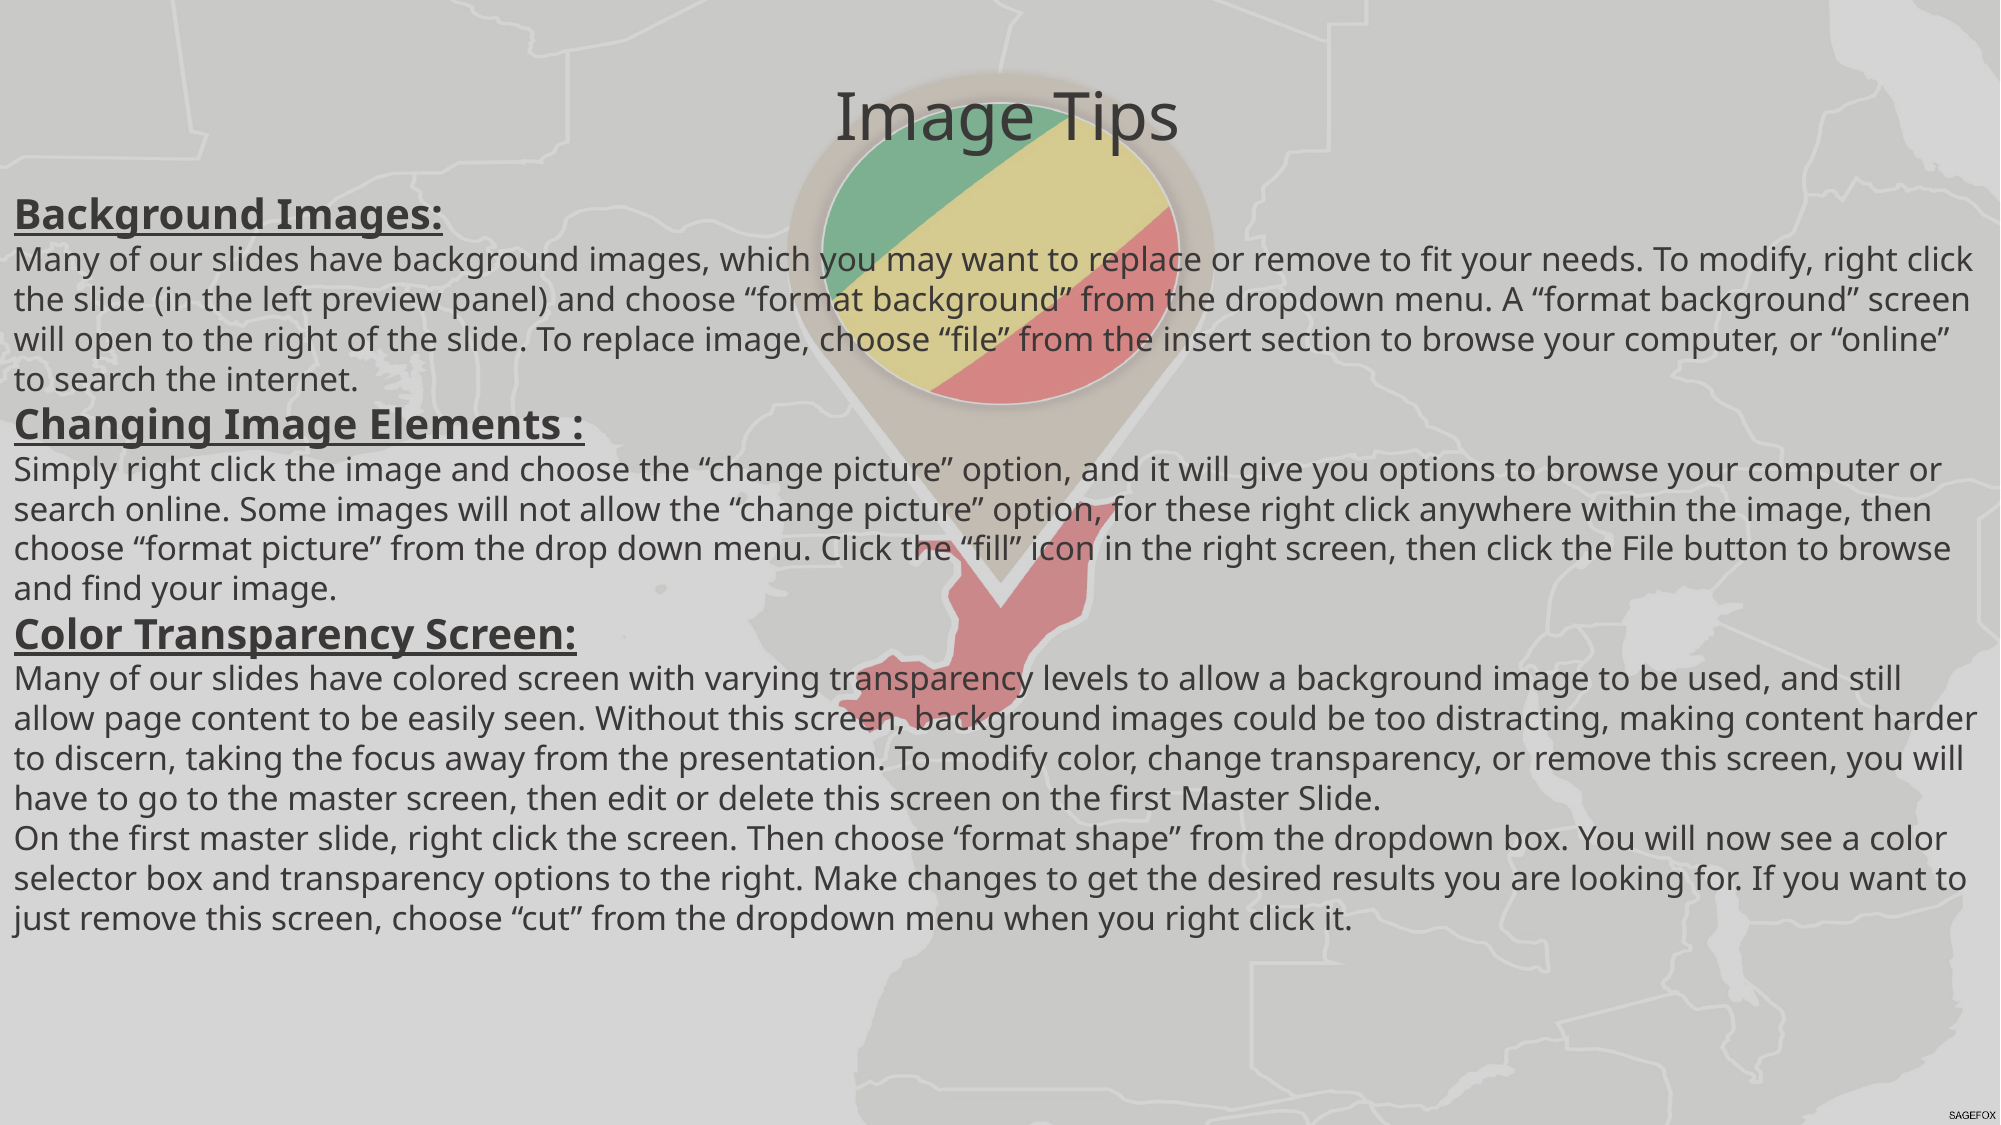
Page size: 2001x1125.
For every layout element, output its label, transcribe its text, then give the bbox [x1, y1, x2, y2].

text_box Background Images: Many of our slides have background images, which you may want to replace or remove to fit your needs. To modify, right click the slide (in the left preview panel) and choose “format background” from the dropdown menu. A “format background” screen will open to the right of the slide. To replace image, choose “file” from the insert section to browse your computer, or “online” to search the internet. Changing Image Elements : Simply right click the image and choose the “change picture” option, and it will give you options to browse your computer or search online. Some images will not allow the “change picture” option, for these right click anywhere within the image, then choose “format picture” from the drop down menu. Click the “fill” icon in the right screen, then click the File button to browse and find your image. Color Transparency Screen: Many of our slides have colored screen with varying transparency levels to allow a background image to be used, and still allow page content to be easily seen. Without this screen, background images could be too distracting, making content harder to discern, taking the focus away from the presentation. To modify color, change transparency, or remove this screen, you will have to go to the master screen, then edit or delete this screen on the first Master Slide. On the first master slide, right click the screen. Then choose ‘format shape” from the dropdown box. You will now see a color selector box and transparency options to the right. Make changes to get the desired results you are looking for. If you want to just remove this screen, choose “cut” from the dropdown menu when you right click it. [0, 0, 2000, 1125]
title Image Tips [597, 59, 1420, 177]
